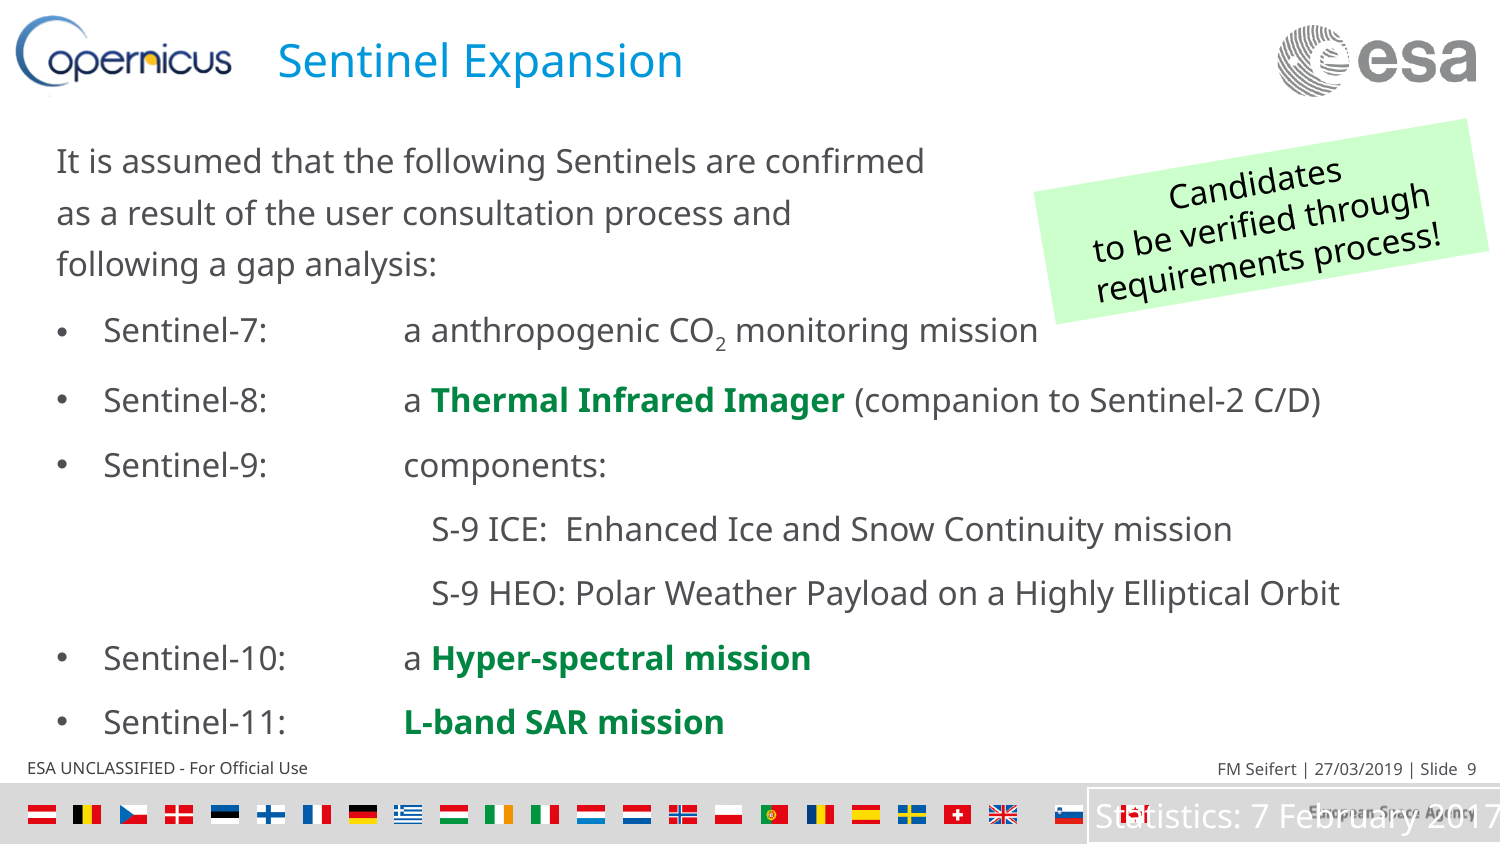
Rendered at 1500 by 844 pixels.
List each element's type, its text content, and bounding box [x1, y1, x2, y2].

title Sentinel Expansion [262, 24, 1230, 95]
picture [5, 13, 254, 101]
picture [1454, 783, 1500, 787]
text_box It is assumed that the following Sentinels are confirmed as a result of the user consultation process and following a gap analysis: Sentinel-7: a anthropogenic CO2 monitoring mission Sentinel-8: a Thermal Infrared Imager (companion to Sentinel-2 C/D) Sentinel-9: components: S-9 ICE: Enhanced Ice and Snow Continuity mission S-9 HEO: Polar Weather Payload on a Highly Elliptical Orbit Sentinel-10: a Hyper-spectral mission Sentinel-11: L-band SAR mission [41, 120, 1454, 813]
picture [1277, 25, 1477, 109]
text_box Candidates to be verified through requirements process! [1033, 118, 1490, 325]
picture [0, 783, 1500, 844]
text_box Statistics: 7 February 2017 [1087, 787, 1500, 843]
